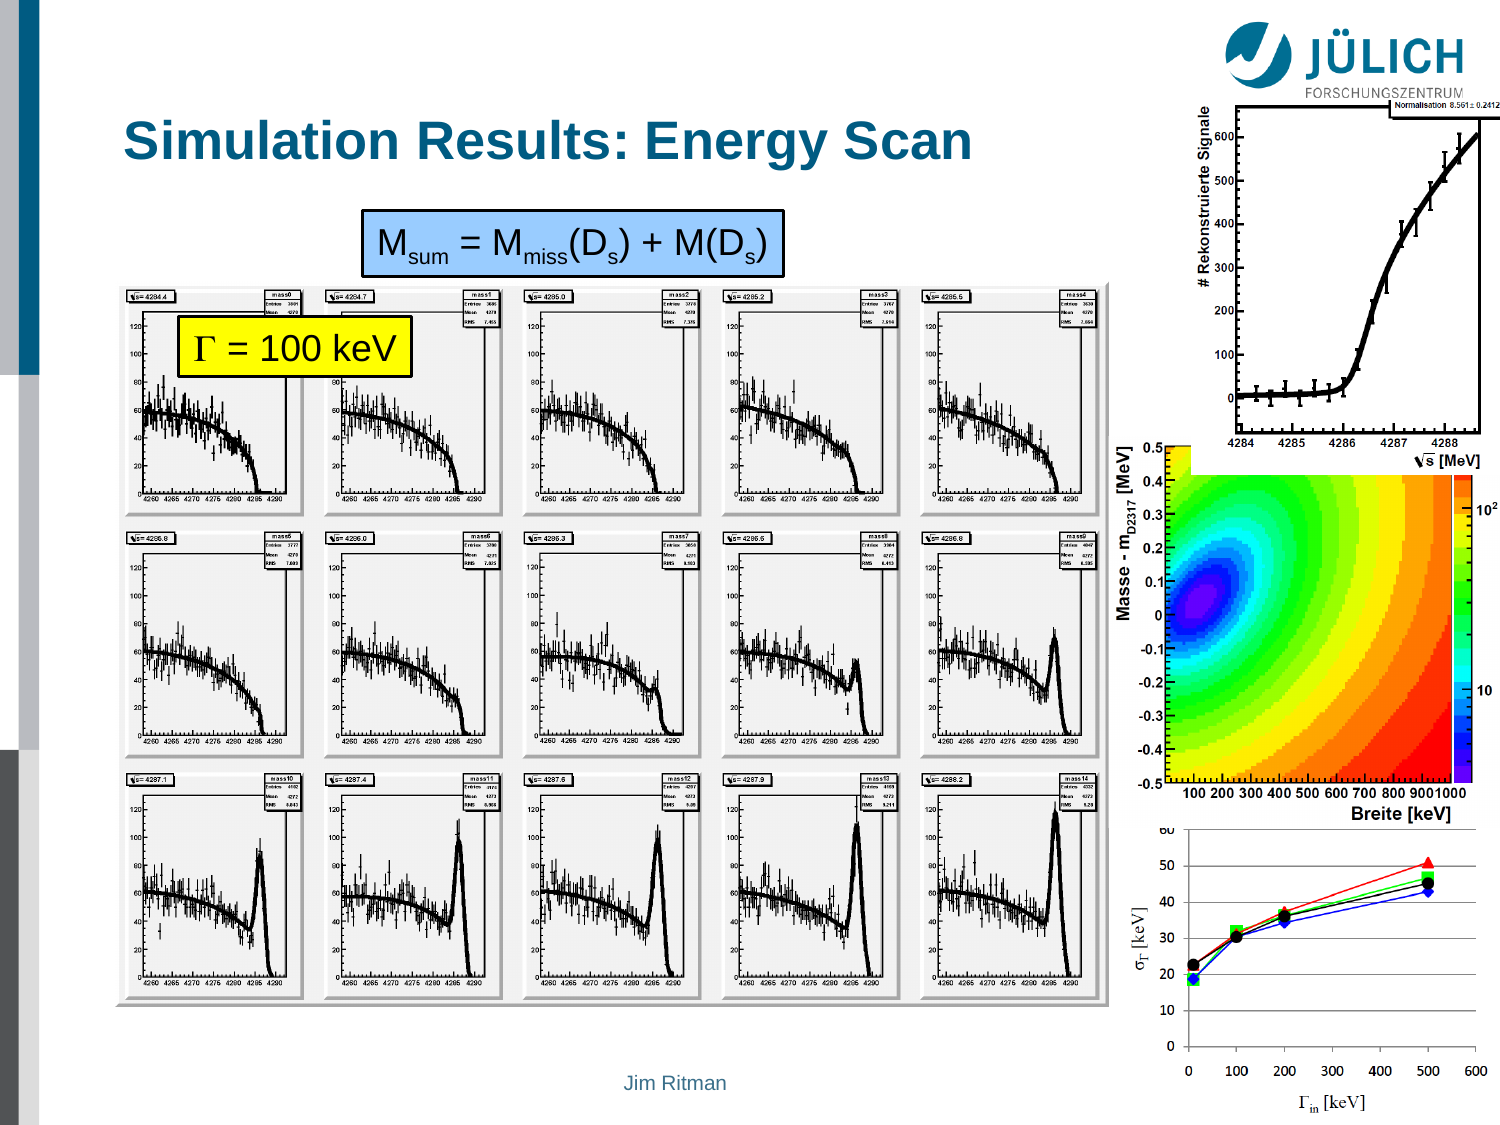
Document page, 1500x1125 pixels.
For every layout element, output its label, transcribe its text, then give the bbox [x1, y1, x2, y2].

title Simulation Results: Energy Scan [108, 36, 1385, 240]
picture [1224, 20, 1463, 98]
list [115, 281, 1109, 1007]
text_box Msum = Mmiss(Ds) + M(Ds) [362, 210, 784, 277]
picture [1108, 100, 1500, 1125]
